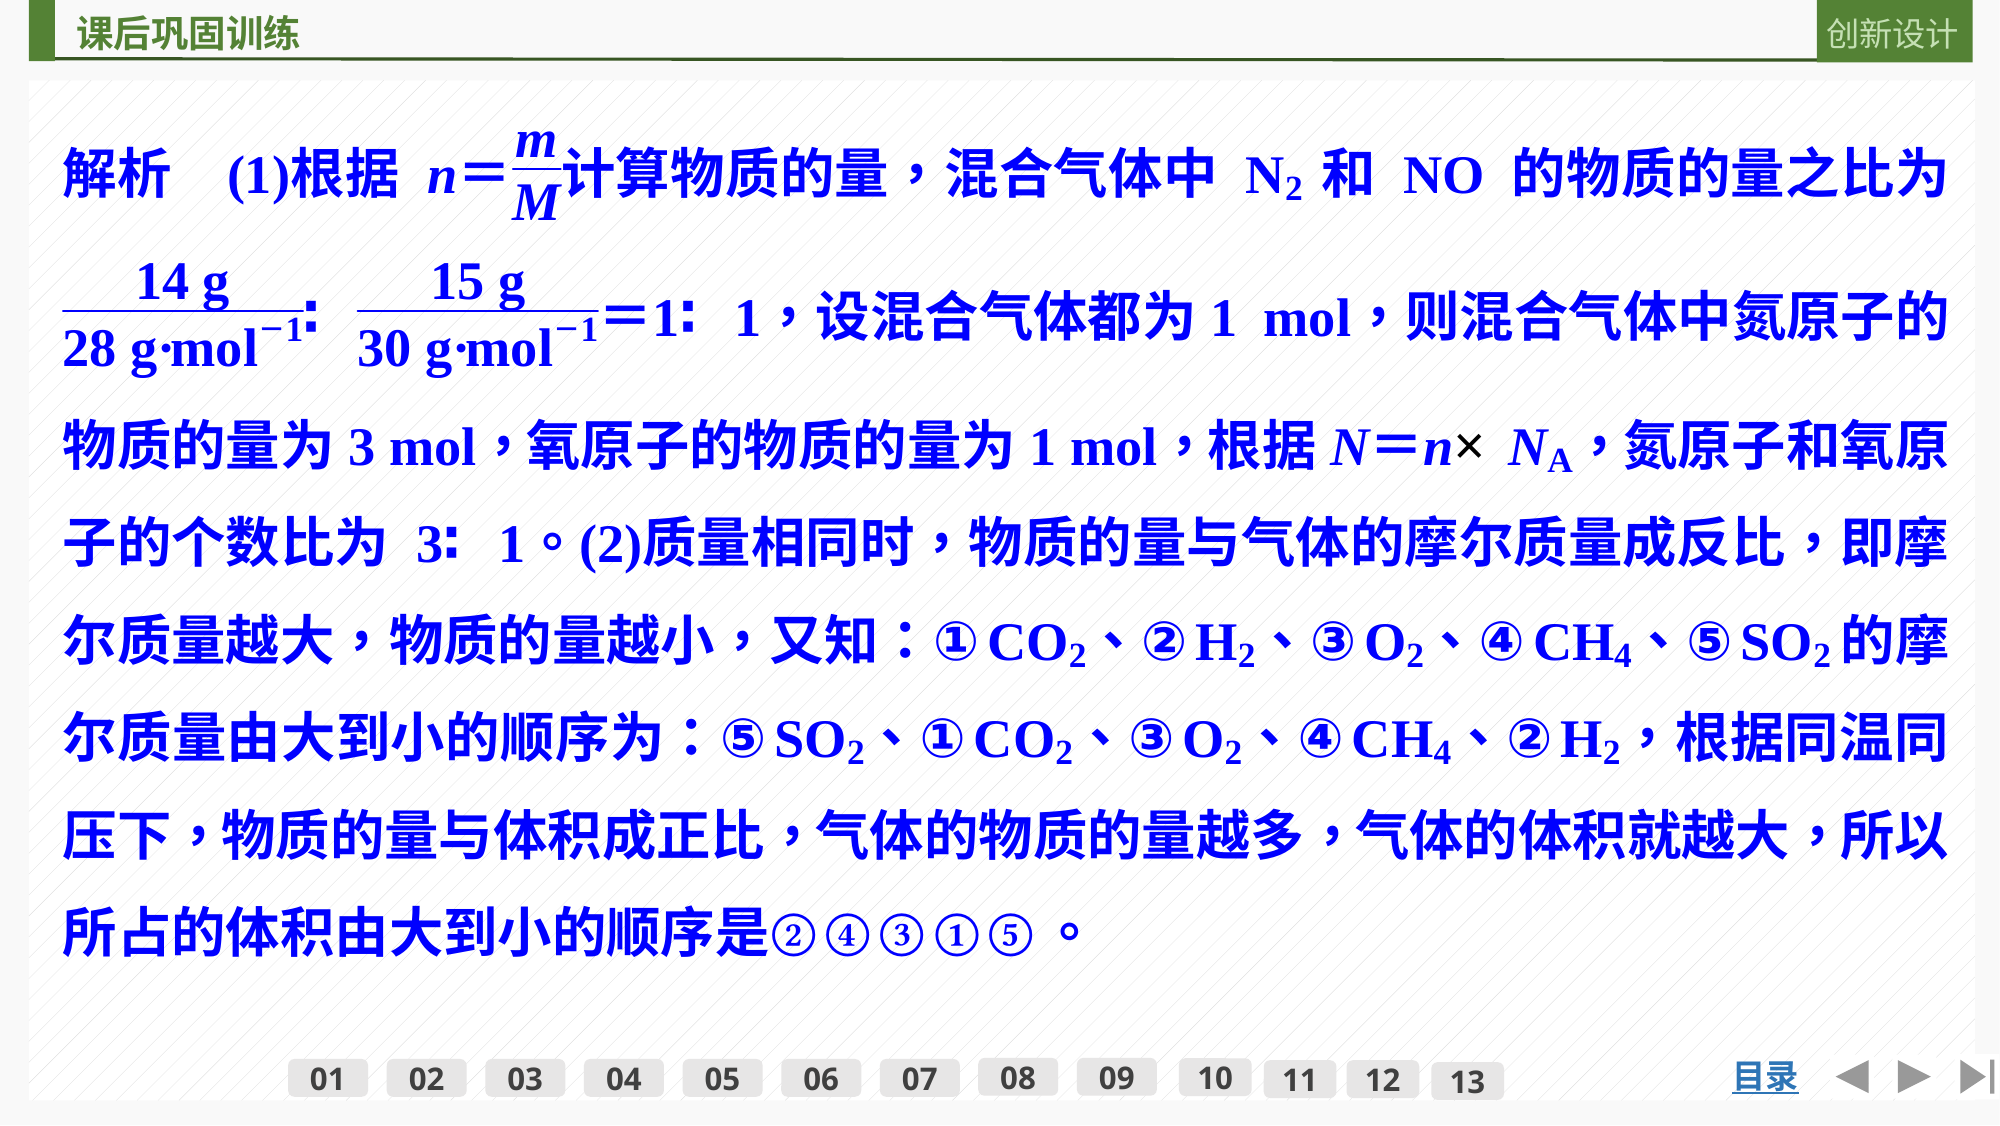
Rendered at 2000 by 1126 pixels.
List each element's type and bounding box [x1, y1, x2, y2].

text_box [62, 104, 1948, 982]
